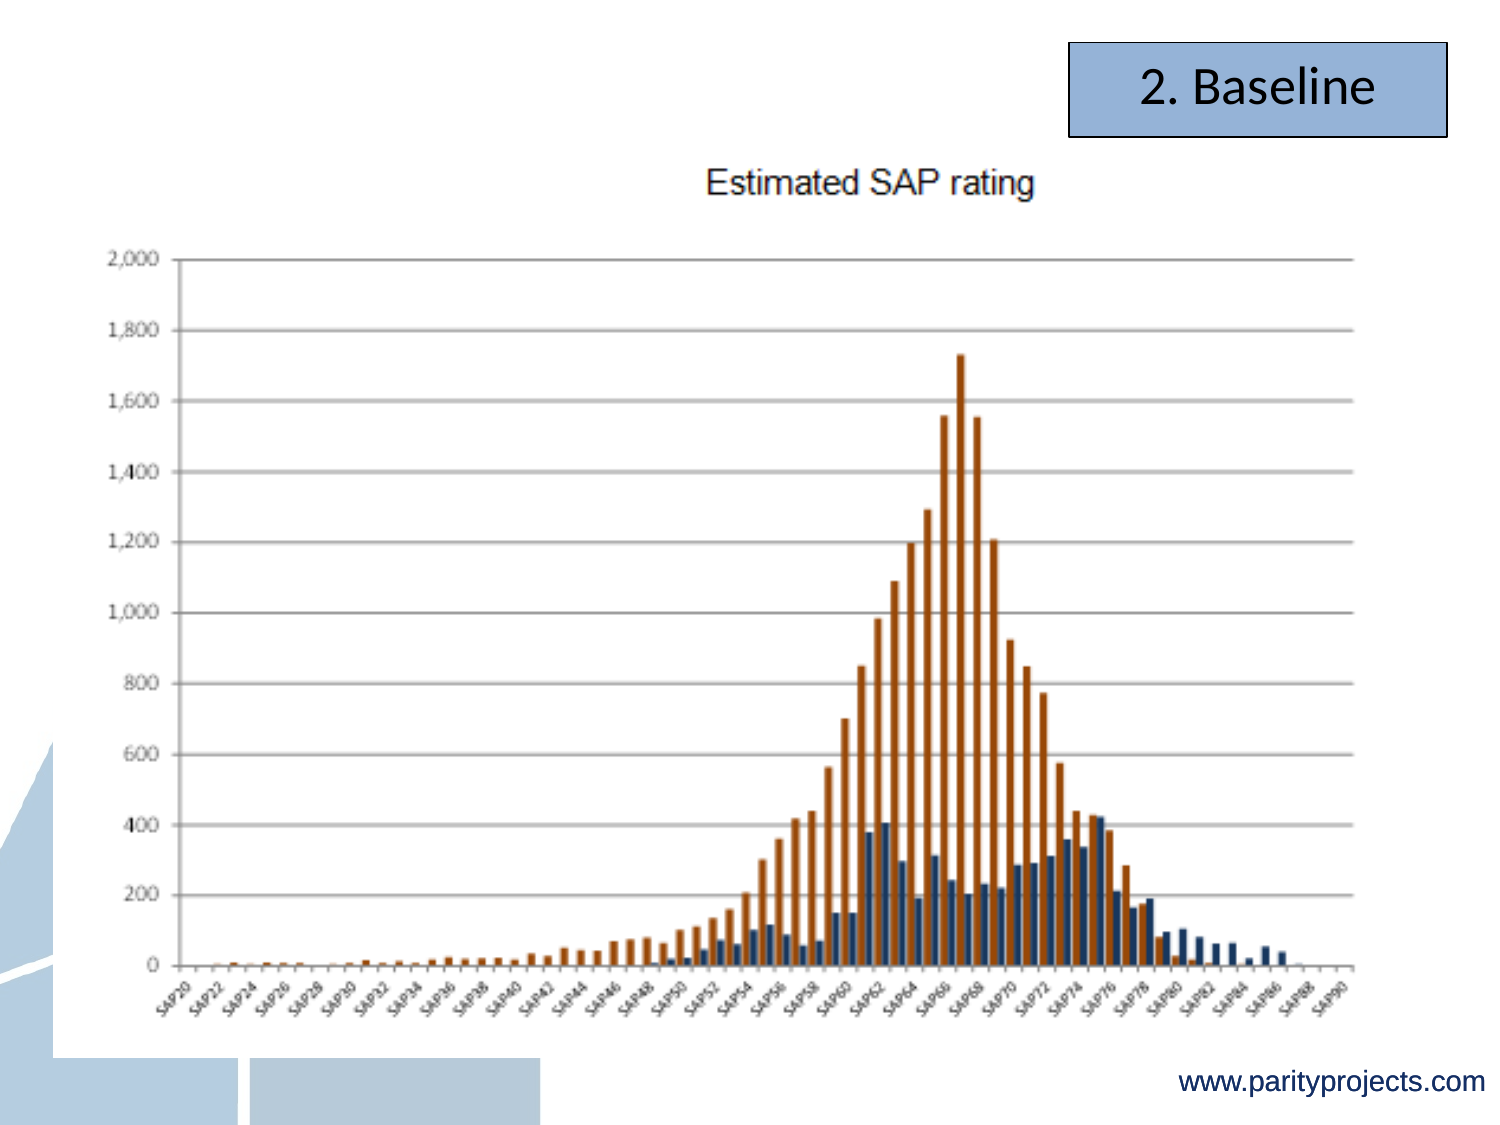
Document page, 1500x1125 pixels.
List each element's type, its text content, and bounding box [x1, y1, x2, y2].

text_box 2. Baseline [1068, 42, 1447, 138]
picture [52, 148, 1424, 1058]
